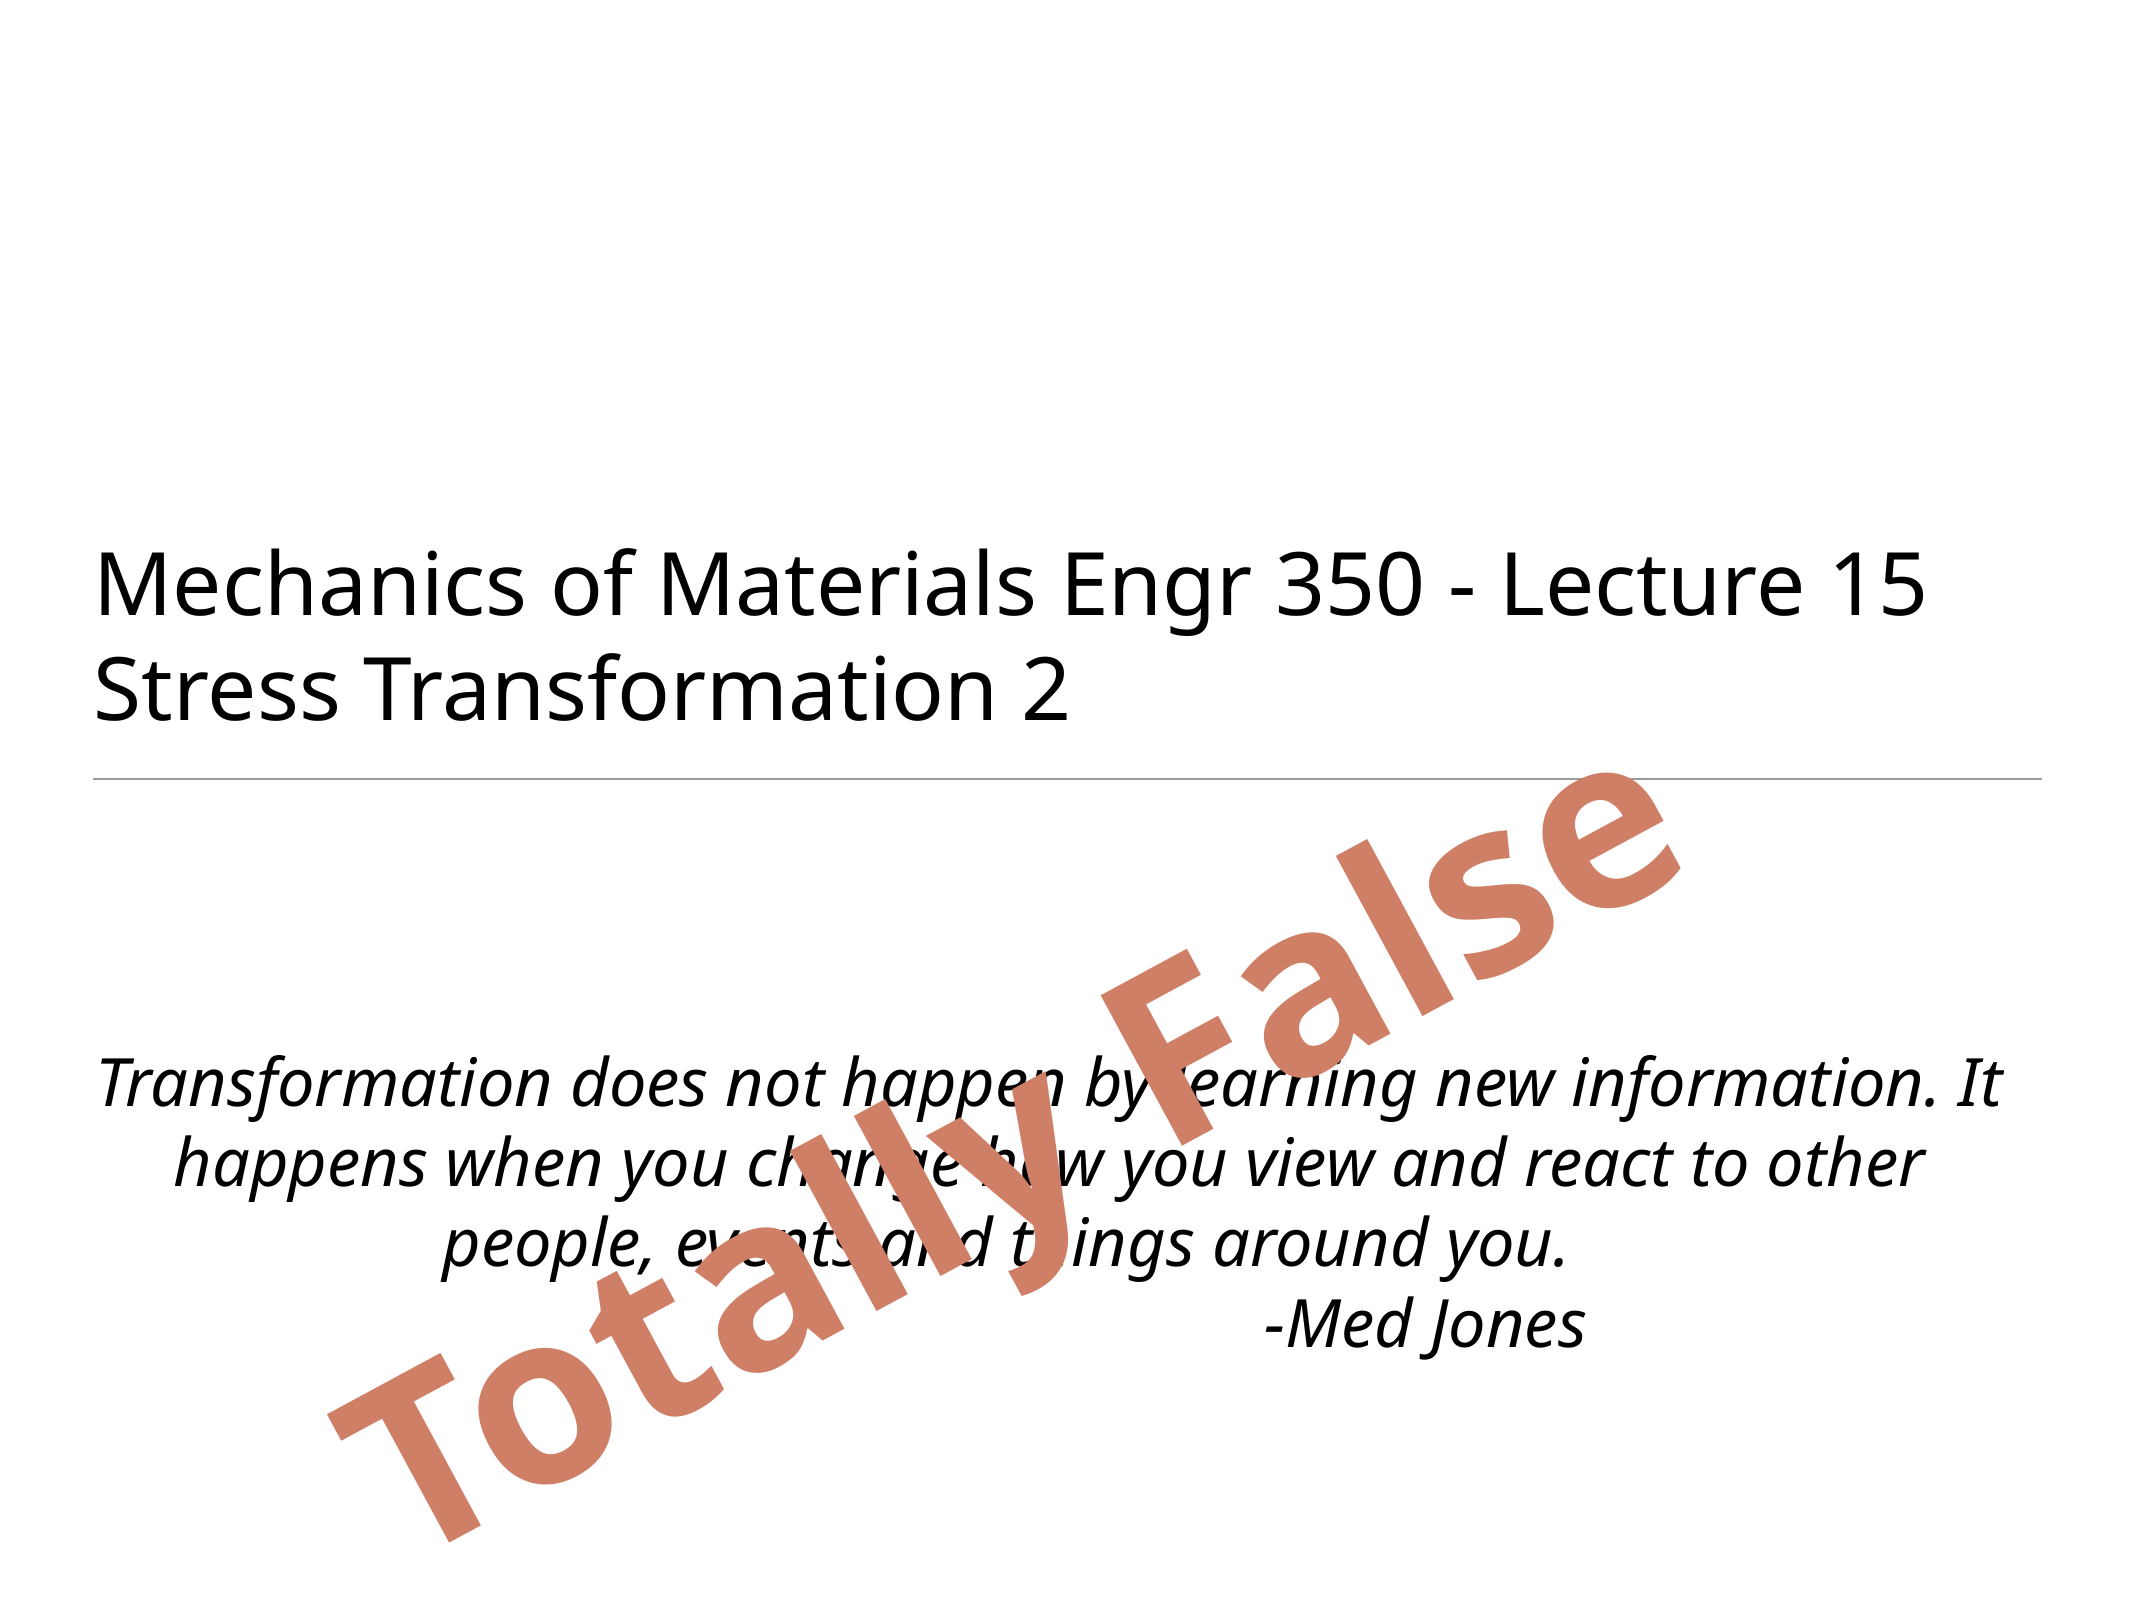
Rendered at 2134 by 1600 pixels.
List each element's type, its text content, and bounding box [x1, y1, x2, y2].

text_box Totally False [273, 641, 1740, 1600]
text_box Transformation does not happen by learning new information. It happens when you change how you view and react to other people, events and things around you. -Med Jones [904, 839, 2024, 1361]
title Mechanics of Materials Engr 350 - Lecture 15 Stress Transformation 2 [93, 216, 2041, 738]
text_box Transformation does not happen by learning new information. It happens when you change how you view and react to other people, events and things around you. -Med Jones [77, 839, 1229, 1361]
